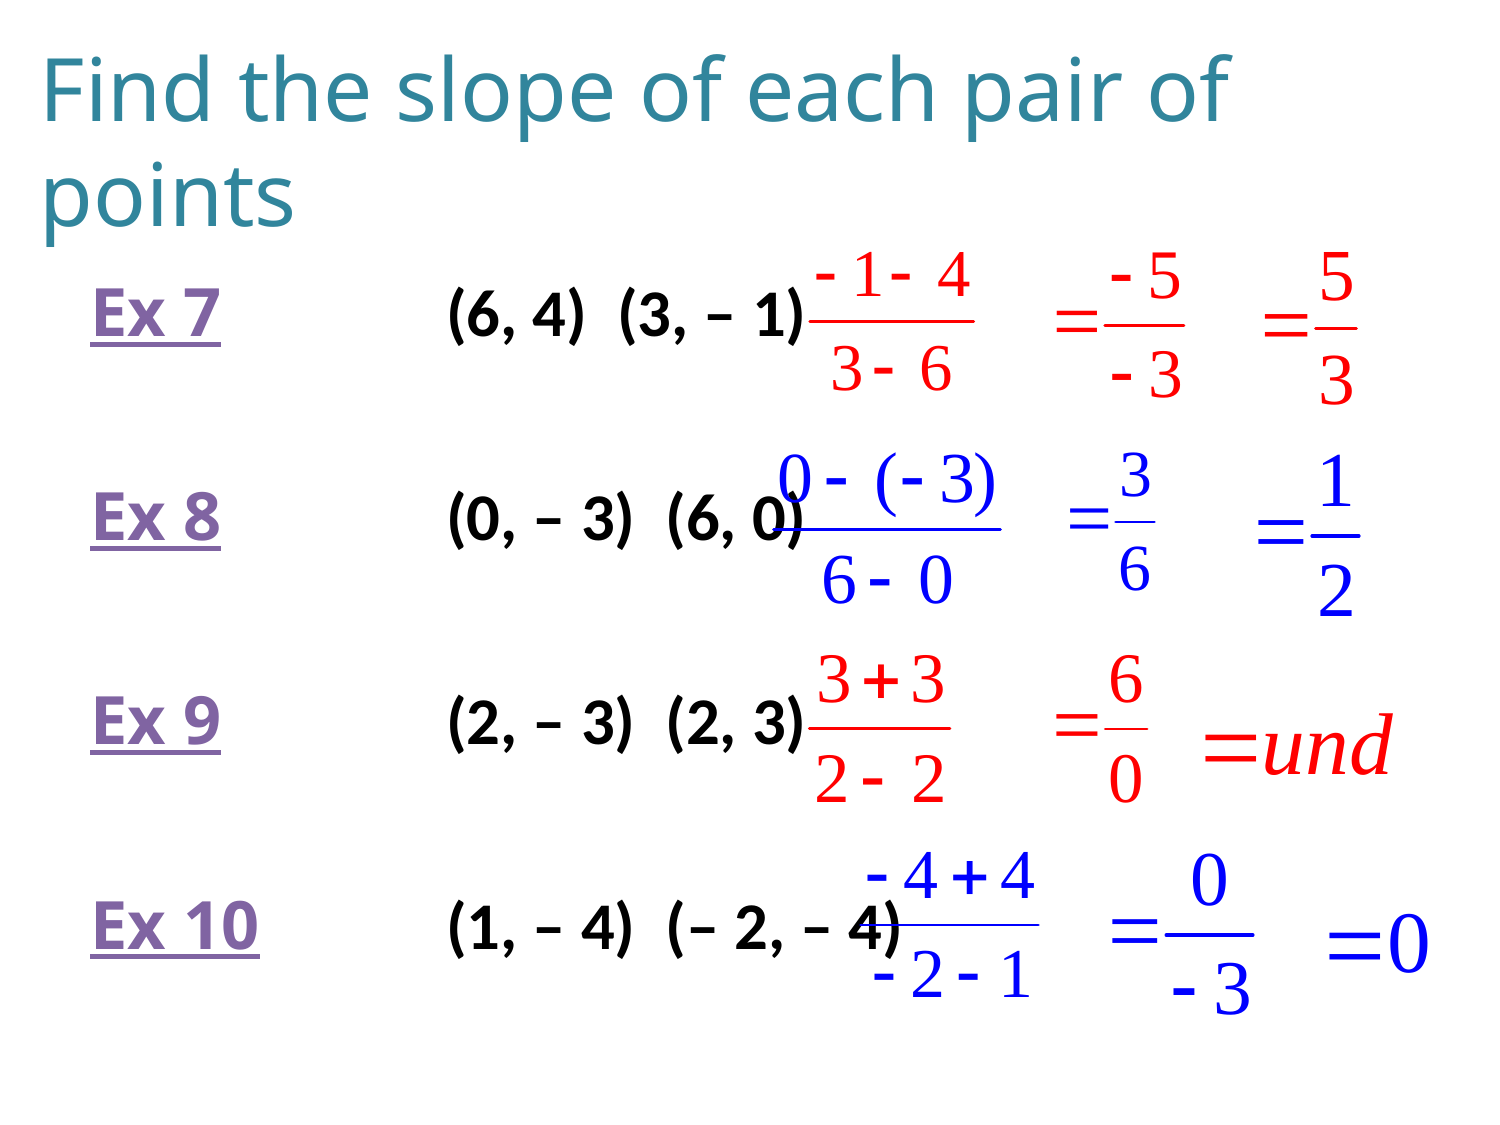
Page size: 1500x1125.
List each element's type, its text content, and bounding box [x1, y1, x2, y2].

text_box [798, 232, 989, 406]
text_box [761, 433, 1013, 620]
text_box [1238, 432, 1375, 634]
title Find the slope of each pair of points [24, 45, 1425, 233]
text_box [1052, 433, 1169, 605]
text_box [1245, 230, 1375, 421]
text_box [1182, 694, 1417, 798]
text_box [797, 634, 964, 818]
list Ex 7 (6, 4) (3, – 1) Ex 8 (0, – 3) (6, 0) Ex 9 (2, – 3) (2, 3) Ex 10 (1, – 4) (– 2, – 4) [75, 262, 1425, 1088]
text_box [1038, 232, 1196, 413]
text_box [848, 831, 1054, 1013]
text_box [1306, 891, 1446, 995]
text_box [1037, 634, 1163, 818]
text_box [1092, 831, 1268, 1033]
